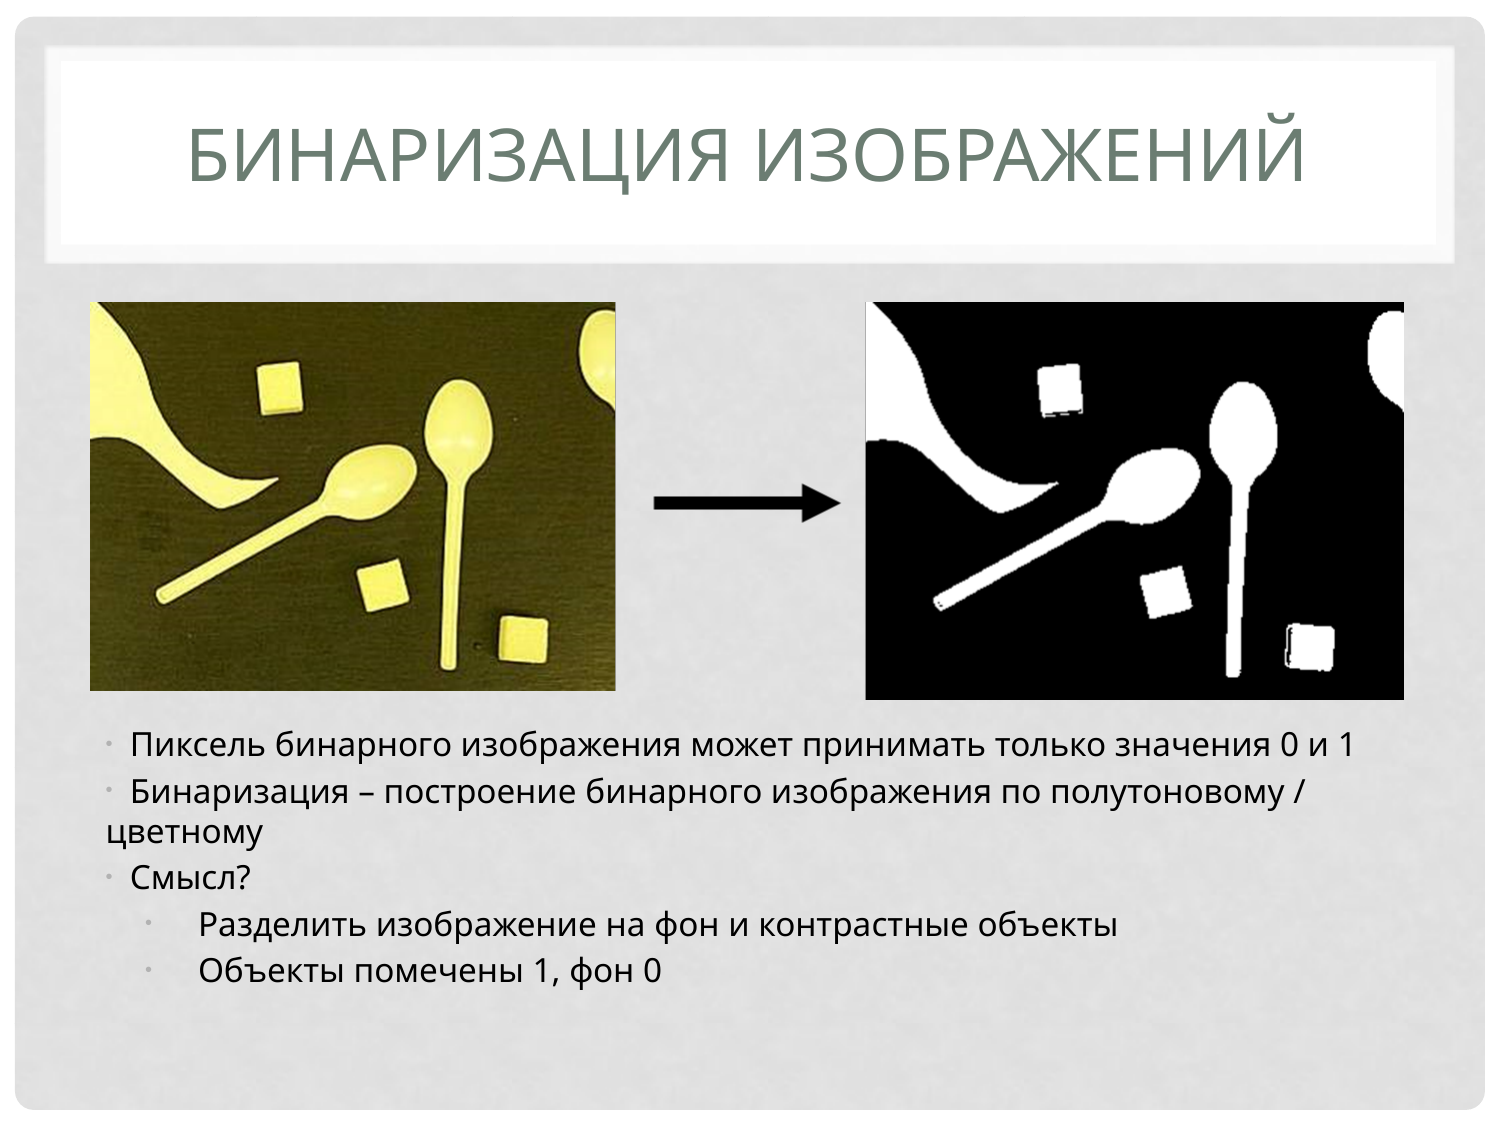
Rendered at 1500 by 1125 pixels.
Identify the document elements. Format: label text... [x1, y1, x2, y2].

text_box Пиксель бинарного изображения может принимать только значения 0 и 1 Бинаризация – построение бинарного изображения по полутоновому / цветному Смысл? Разделить изображение на фон и контрастные объекты Объекты помечены 1, фон 0 [90, 715, 1404, 997]
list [90, 302, 1405, 700]
title Бинаризация изображений [69, 66, 1425, 238]
